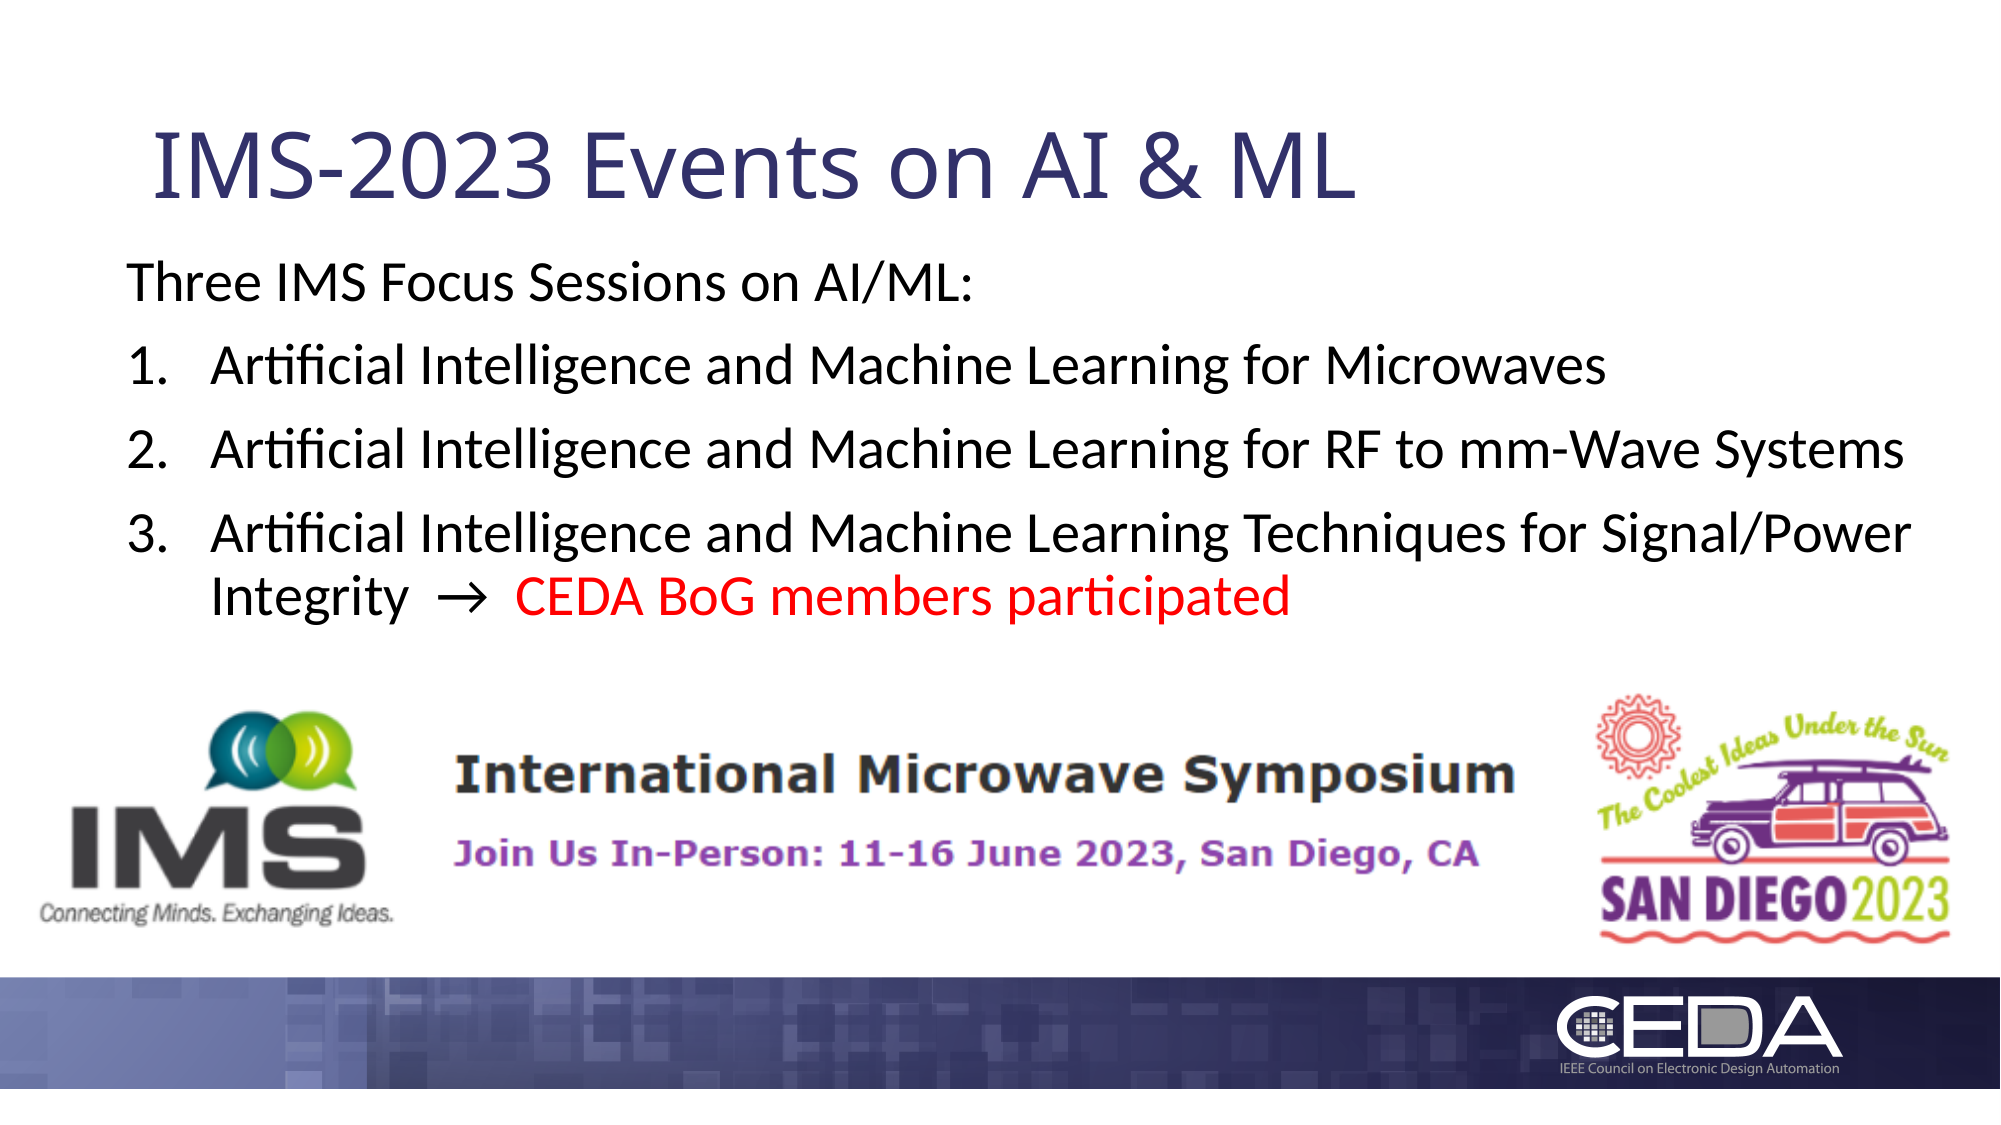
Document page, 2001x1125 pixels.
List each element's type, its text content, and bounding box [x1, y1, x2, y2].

list Three IMS Focus Sessions on AI/ML: Artificial Intelligence and Machine Learning for Microwaves Artificial Intelligence and Machine Learning for RF to mm-Wave Systems Artificial Intelligence and Machine Learning Techniques for Signal/Power Integrity → CEDA BoG members participated [111, 243, 1956, 684]
picture [0, 0, 2000, 1125]
title IMS-2023 Events on AI & ML [137, 59, 2000, 278]
